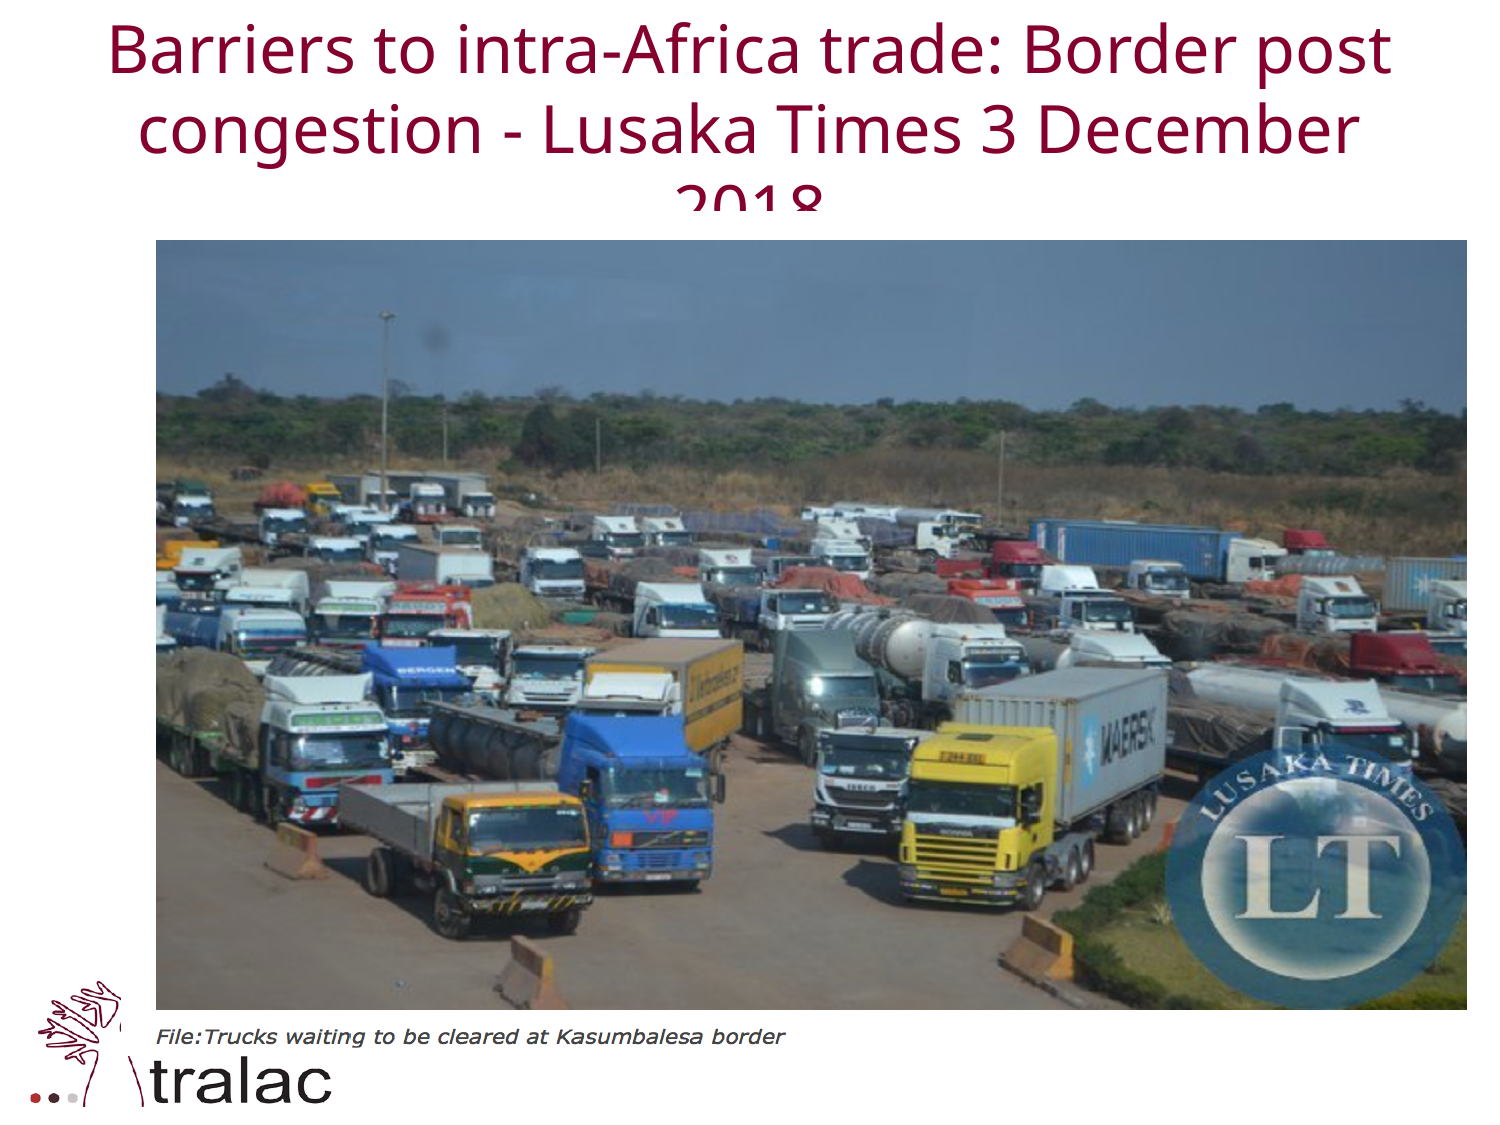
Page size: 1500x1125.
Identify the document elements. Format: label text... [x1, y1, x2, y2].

title Barriers to intra-Africa trade: Border post congestion - Lusaka Times 3 December 2018 [70, 45, 1430, 209]
picture [26, 210, 1499, 1107]
